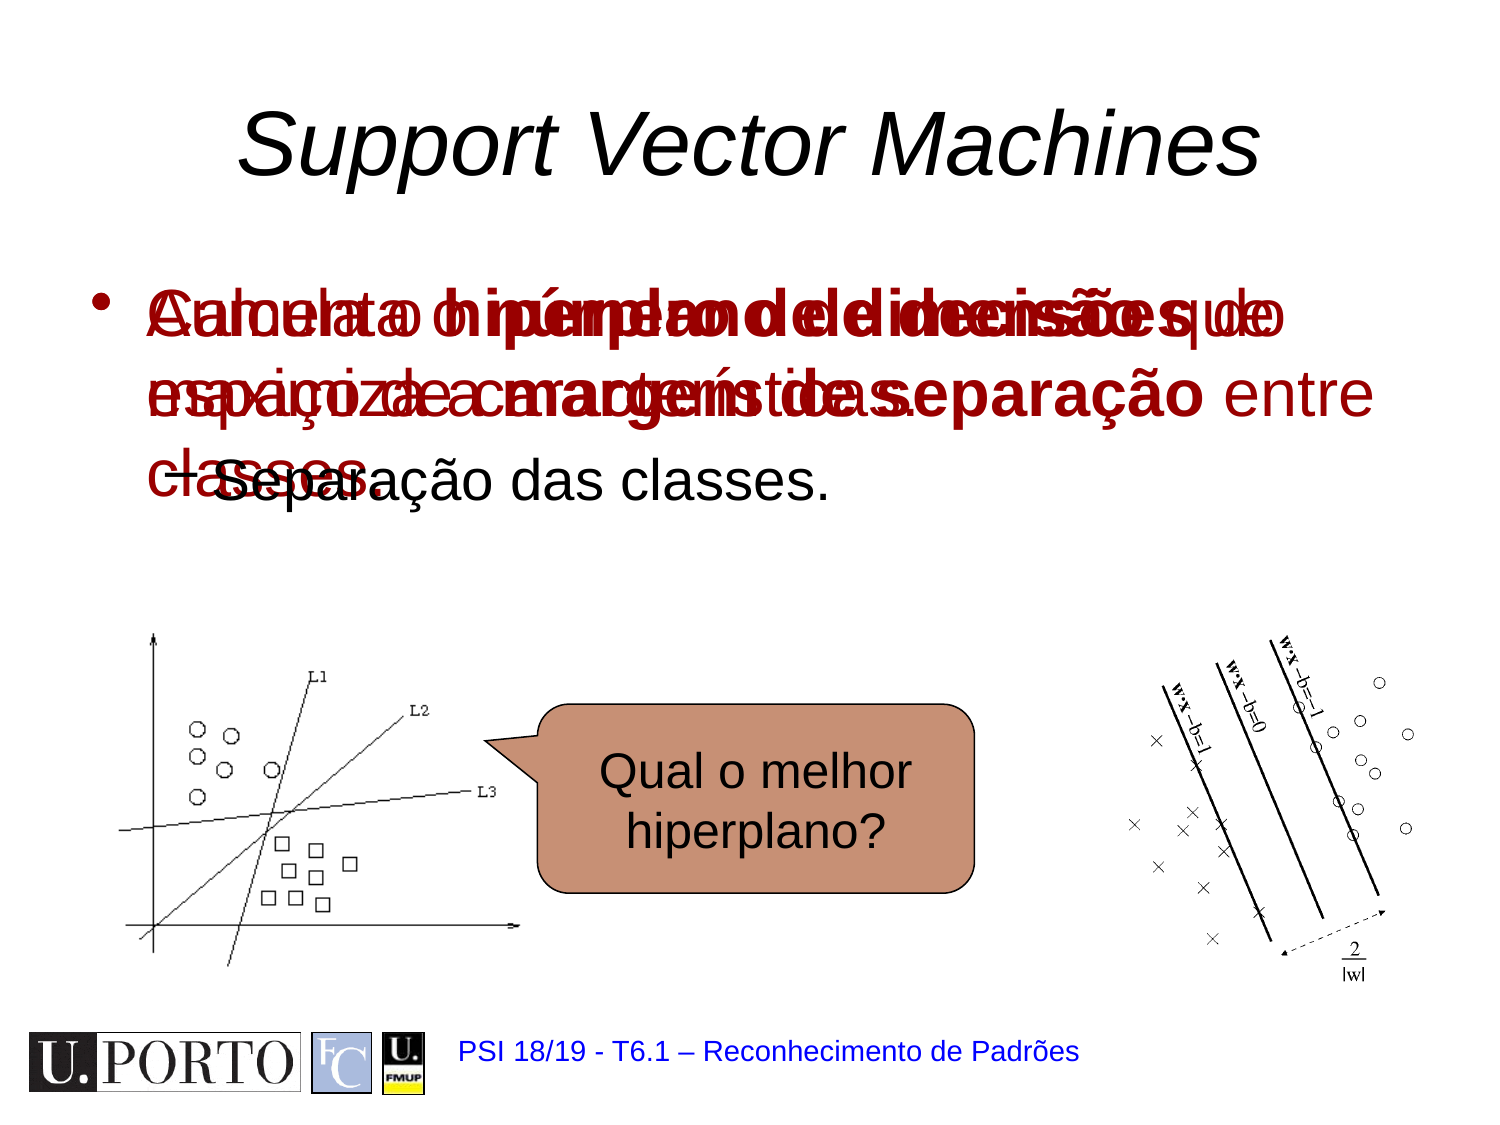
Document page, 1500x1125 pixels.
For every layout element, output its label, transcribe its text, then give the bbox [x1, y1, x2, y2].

picture [29, 1032, 301, 1092]
picture [313, 1033, 371, 1092]
title Support Vector Machines [75, 45, 1425, 233]
picture [99, 609, 550, 988]
picture [384, 1033, 423, 1094]
picture [1127, 633, 1414, 982]
footer PSI 18/19 - T6.1 – Reconhecimento de Padrões [442, 1024, 1306, 1103]
list Aumenta o número de dimensões do espaço de características. Separação das classes. [75, 262, 1425, 1005]
